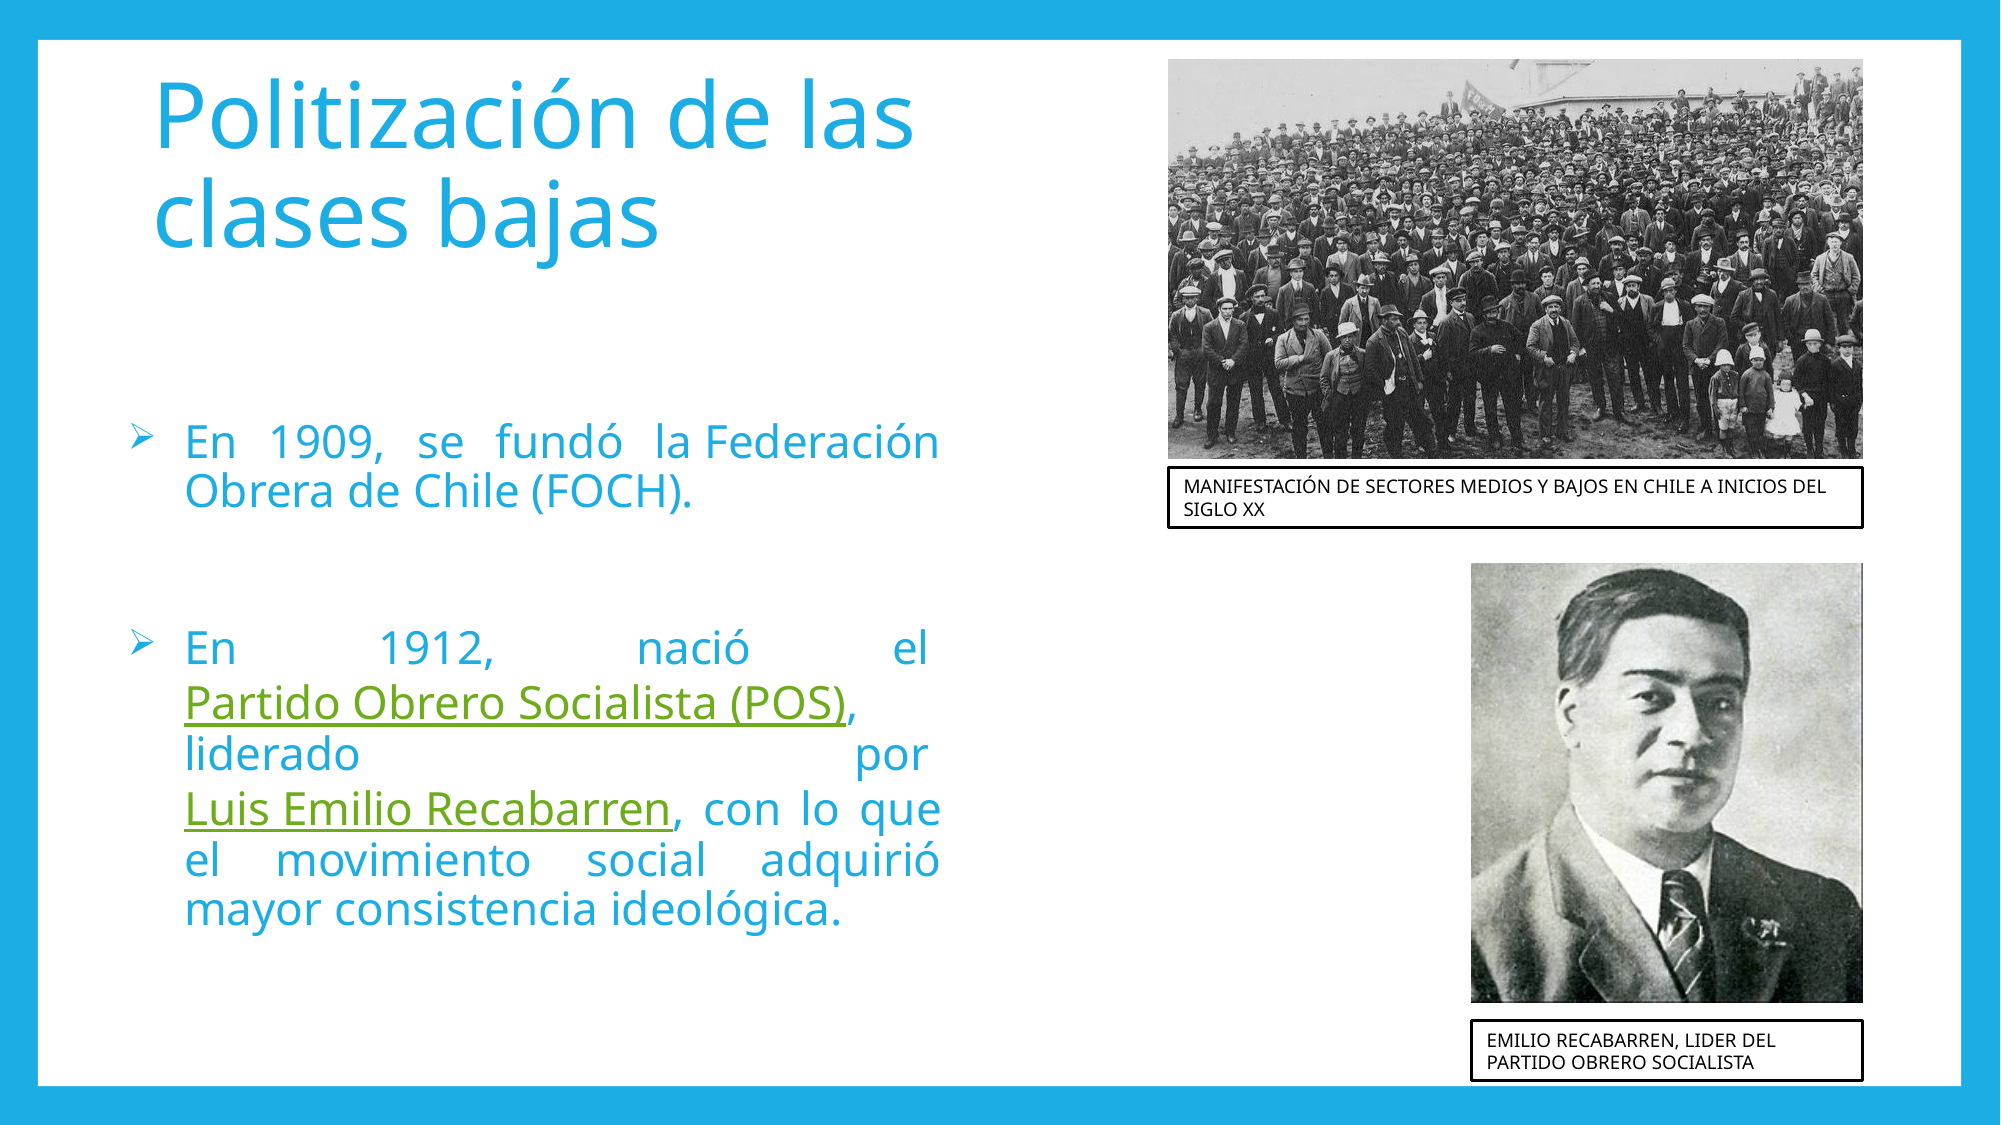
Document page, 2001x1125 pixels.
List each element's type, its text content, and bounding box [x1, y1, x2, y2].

list En 1909, se fundó la Federación Obrera de Chile (FOCH). En 1912, nació el Partido Obrero Socialista (POS), liderado por Luis Emilio Recabarren, con lo que el movimiento social adquirió mayor consistencia ideológica. [112, 411, 957, 914]
picture [1471, 562, 1863, 1003]
text_box MANIFESTACIÓN DE SECTORES MEDIOS Y BAJOS EN CHILE A INICIOS DEL SIGLO XX [1167, 466, 1864, 529]
text_box EMILIO RECABARREN, LIDER DEL PARTIDO OBRERO SOCIALISTA [1470, 1019, 1864, 1082]
title Politización de las clases bajas [137, 59, 1138, 278]
picture [1168, 59, 1863, 459]
